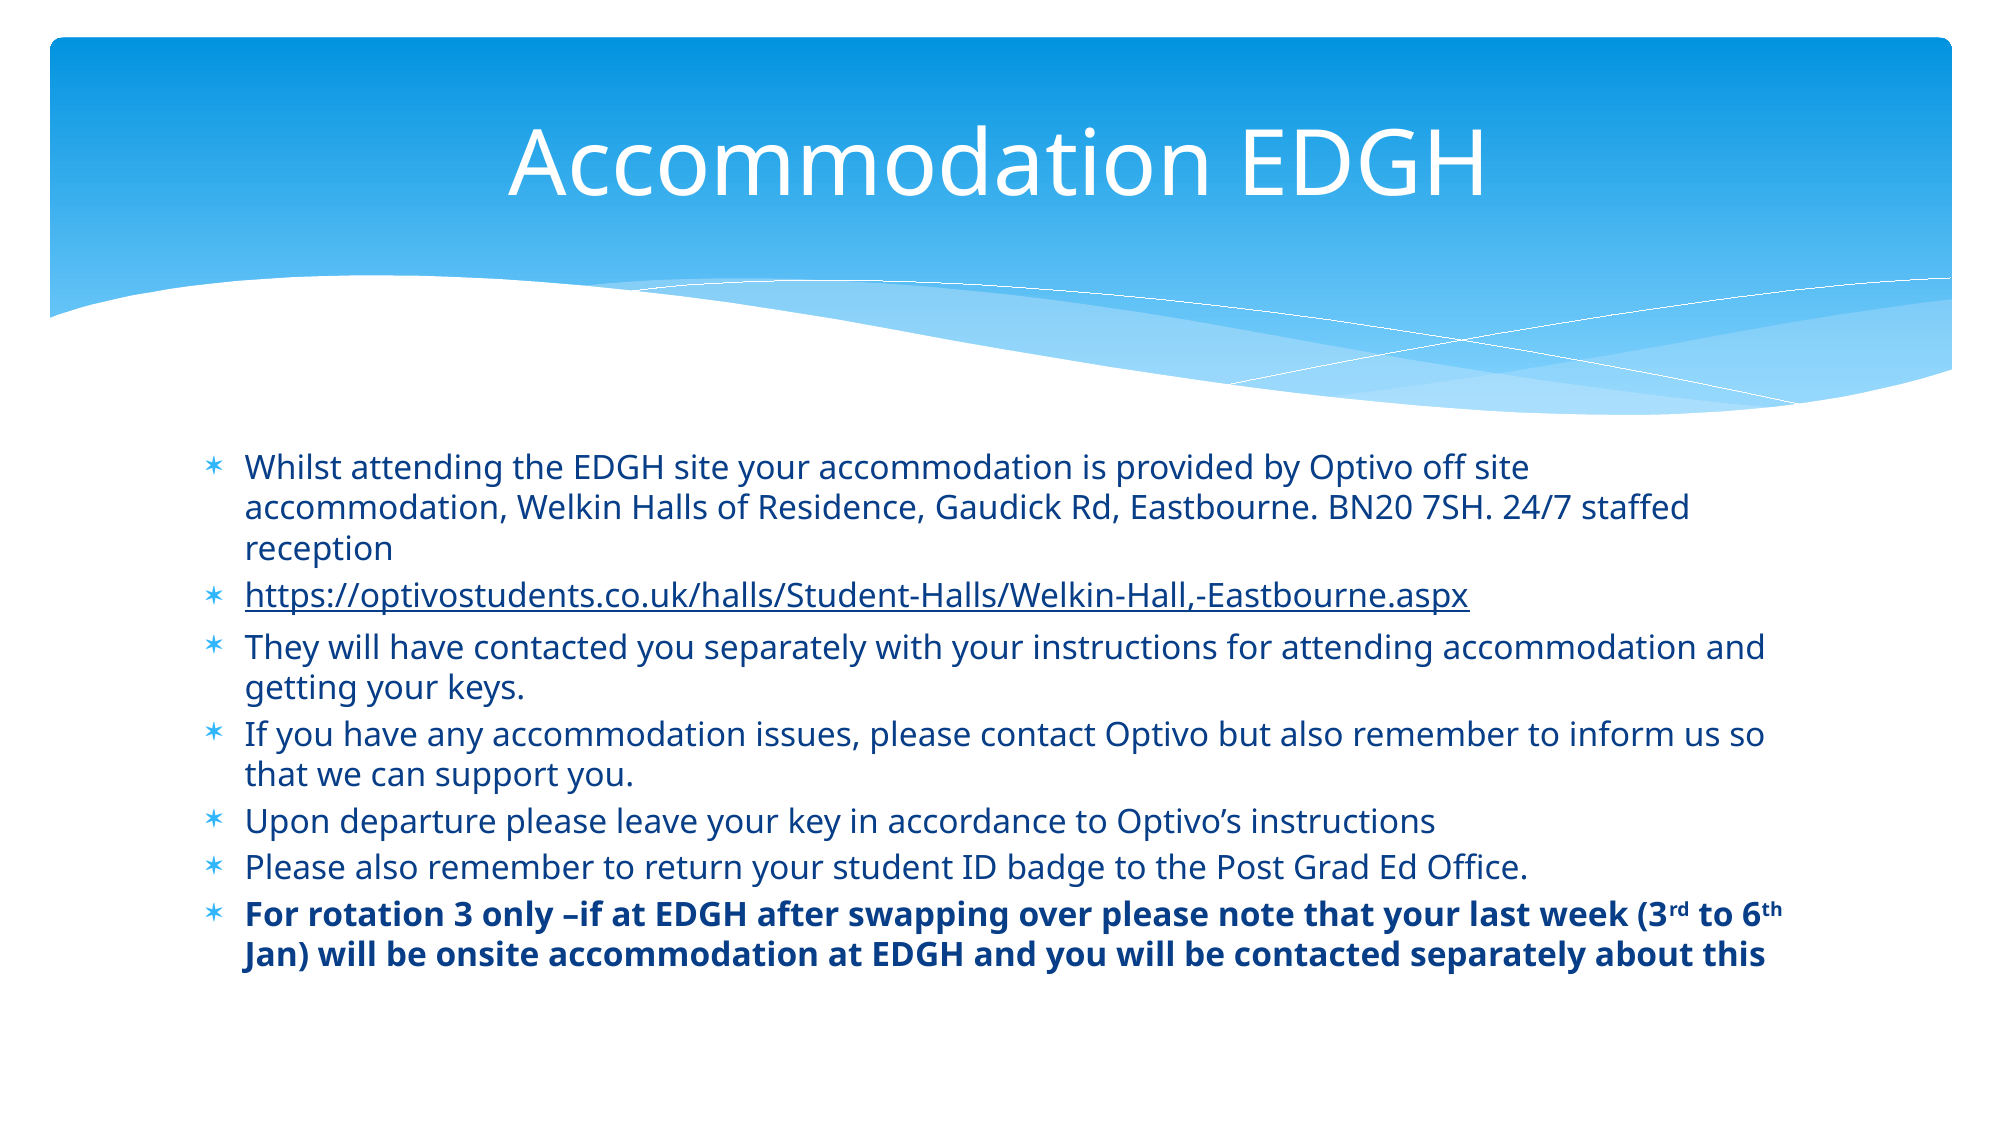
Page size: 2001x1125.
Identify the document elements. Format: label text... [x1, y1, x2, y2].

list Whilst attending the EDGH site your accommodation is provided by Optivo off site accommodation, Welkin Halls of Residence, Gaudick Rd, Eastbourne. BN20 7SH. 24/7 staffed reception https://optivostudents.co.uk/halls/Student-Halls/Welkin-Hall,-Eastbourne.aspx They will have contacted you separately with your instructions for attending accommodation and getting your keys. If you have any accommodation issues, please contact Optivo but also remember to inform us so that we can support you. Upon departure please leave your key in accordance to Optivo’s instructions Please also remember to return your student ID badge to the Post Grad Ed Office. For rotation 3 only –if at EDGH after swapping over please note that your last week (3rd to 6th Jan) will be onsite accommodation at EDGH and you will be contacted separately about this [190, 438, 1812, 1005]
title Accommodation EDGH [99, 55, 1900, 261]
